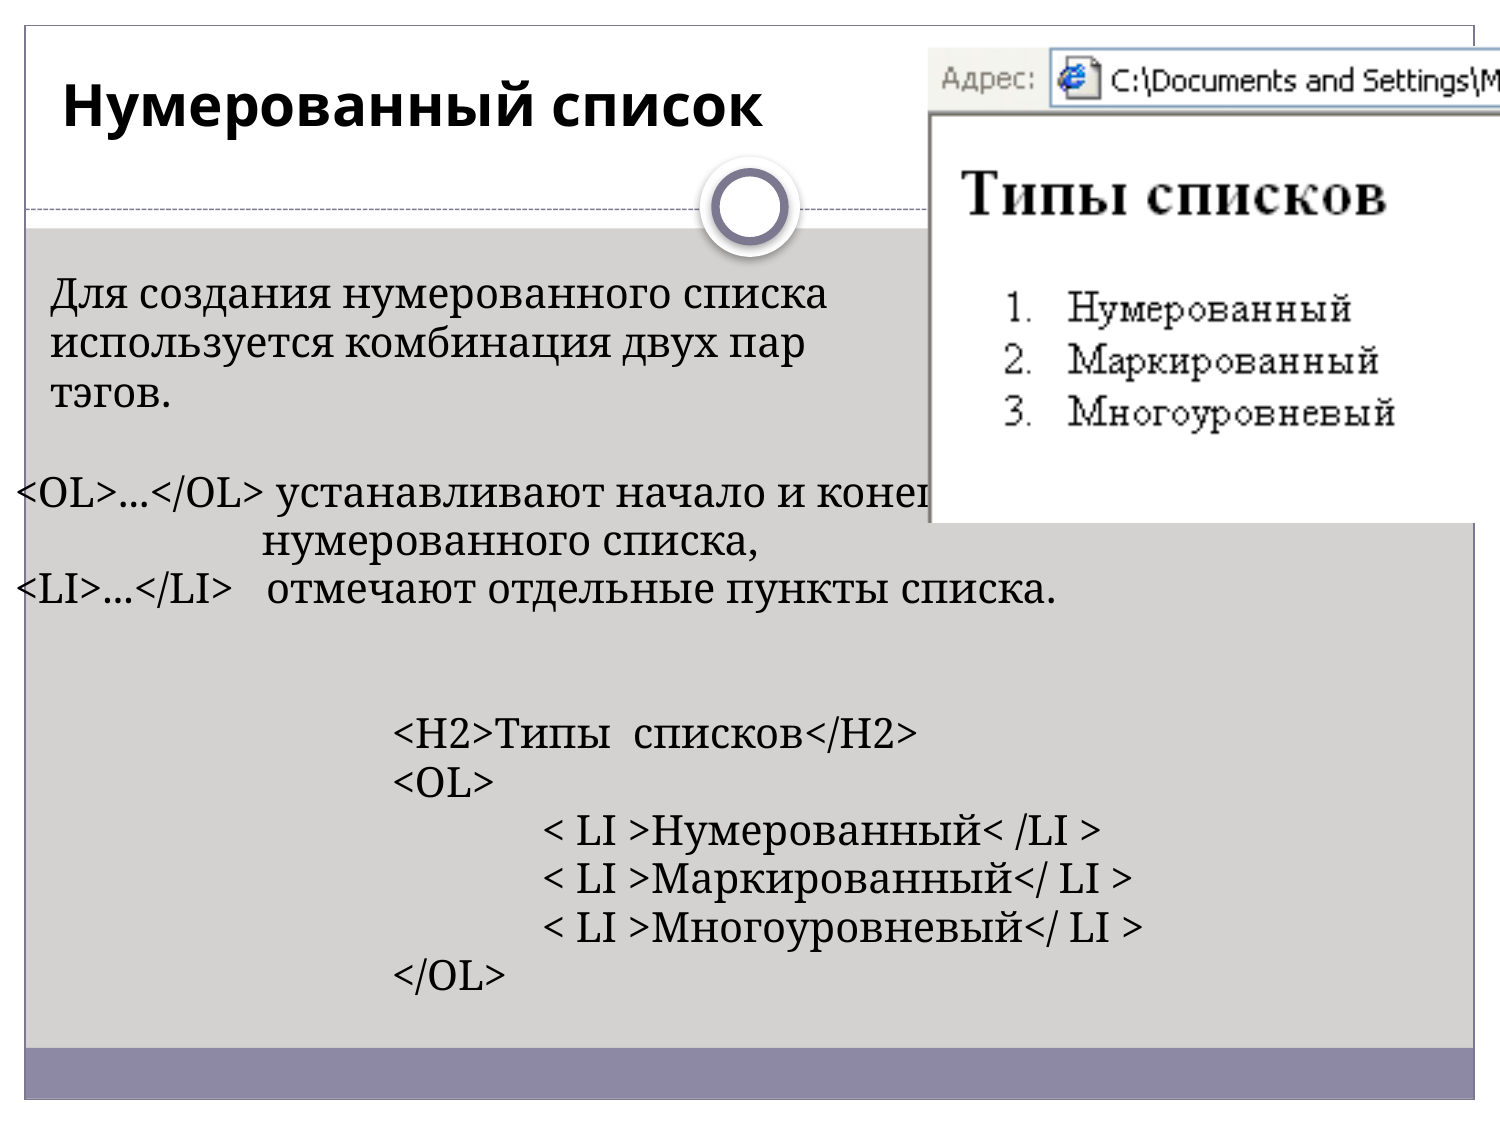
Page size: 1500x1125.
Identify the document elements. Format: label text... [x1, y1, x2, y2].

title Нумерованный список [46, 58, 920, 146]
picture [927, 46, 1500, 523]
list Для создания нумерованного списка используется комбинация двух пар тэгов. [35, 269, 920, 467]
text_box <OL>...</OL> устанавливают начало и конец нумерованного списка, <LI>...</LI> отмечают отдельные пункты списка. <Н2>Типы списков</Н2> <OL> < LI >Нумерованный< /LI > < LI >Маркированный</ LI > < LI >Многоуровневый</ LI > </OL> [0, 467, 1500, 1125]
